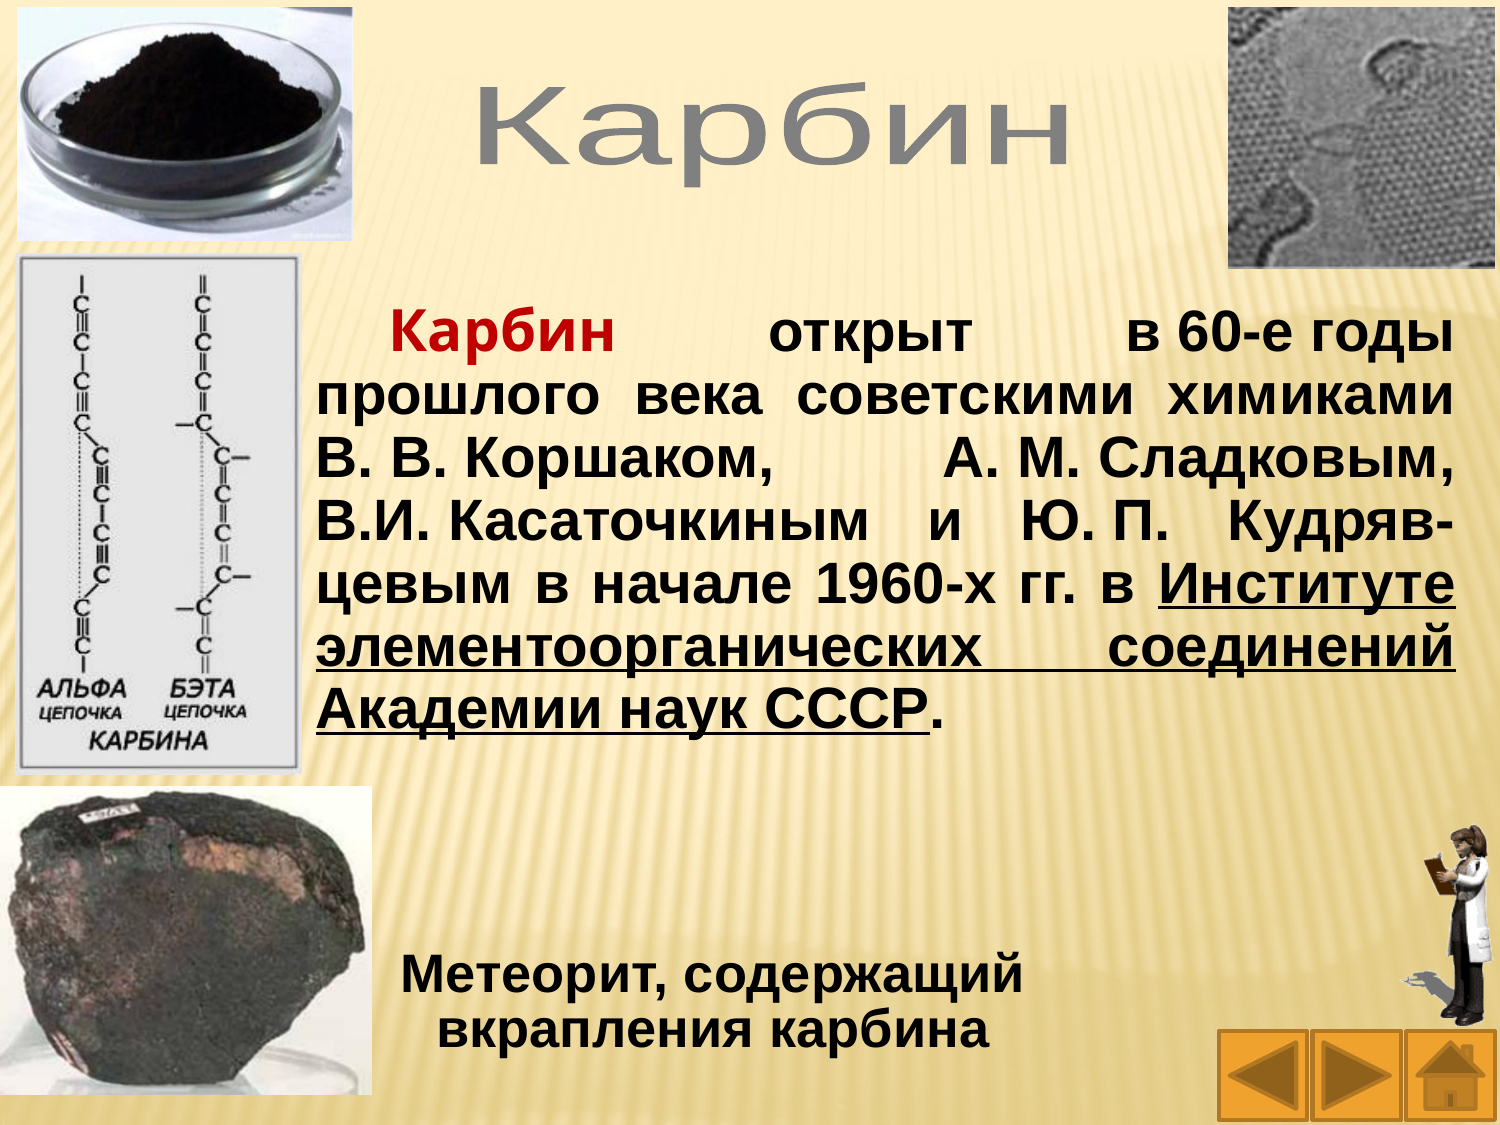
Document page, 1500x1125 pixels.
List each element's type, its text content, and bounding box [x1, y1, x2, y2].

text_box [1404, 1050, 1497, 1122]
picture [1227, 6, 1495, 269]
text_box [1310, 1029, 1403, 1122]
picture [15, 253, 302, 776]
text_box Метеорит, содержащий вкрапления карбина [382, 940, 1150, 1066]
picture [0, 785, 373, 1096]
text_box Карбин открыт в 60-е годы прошлого века советскими химиками В. В. Коршаком, А. М. Сладковым, В.И. Касаточкиным и Ю. П. Кудряв-цевым в начале 1960-х гг. в Институте элементоорганических соединений Академии наук СССР. [310, 293, 1471, 749]
text_box [1217, 1029, 1309, 1122]
picture [17, 6, 353, 241]
picture [1393, 819, 1500, 1034]
